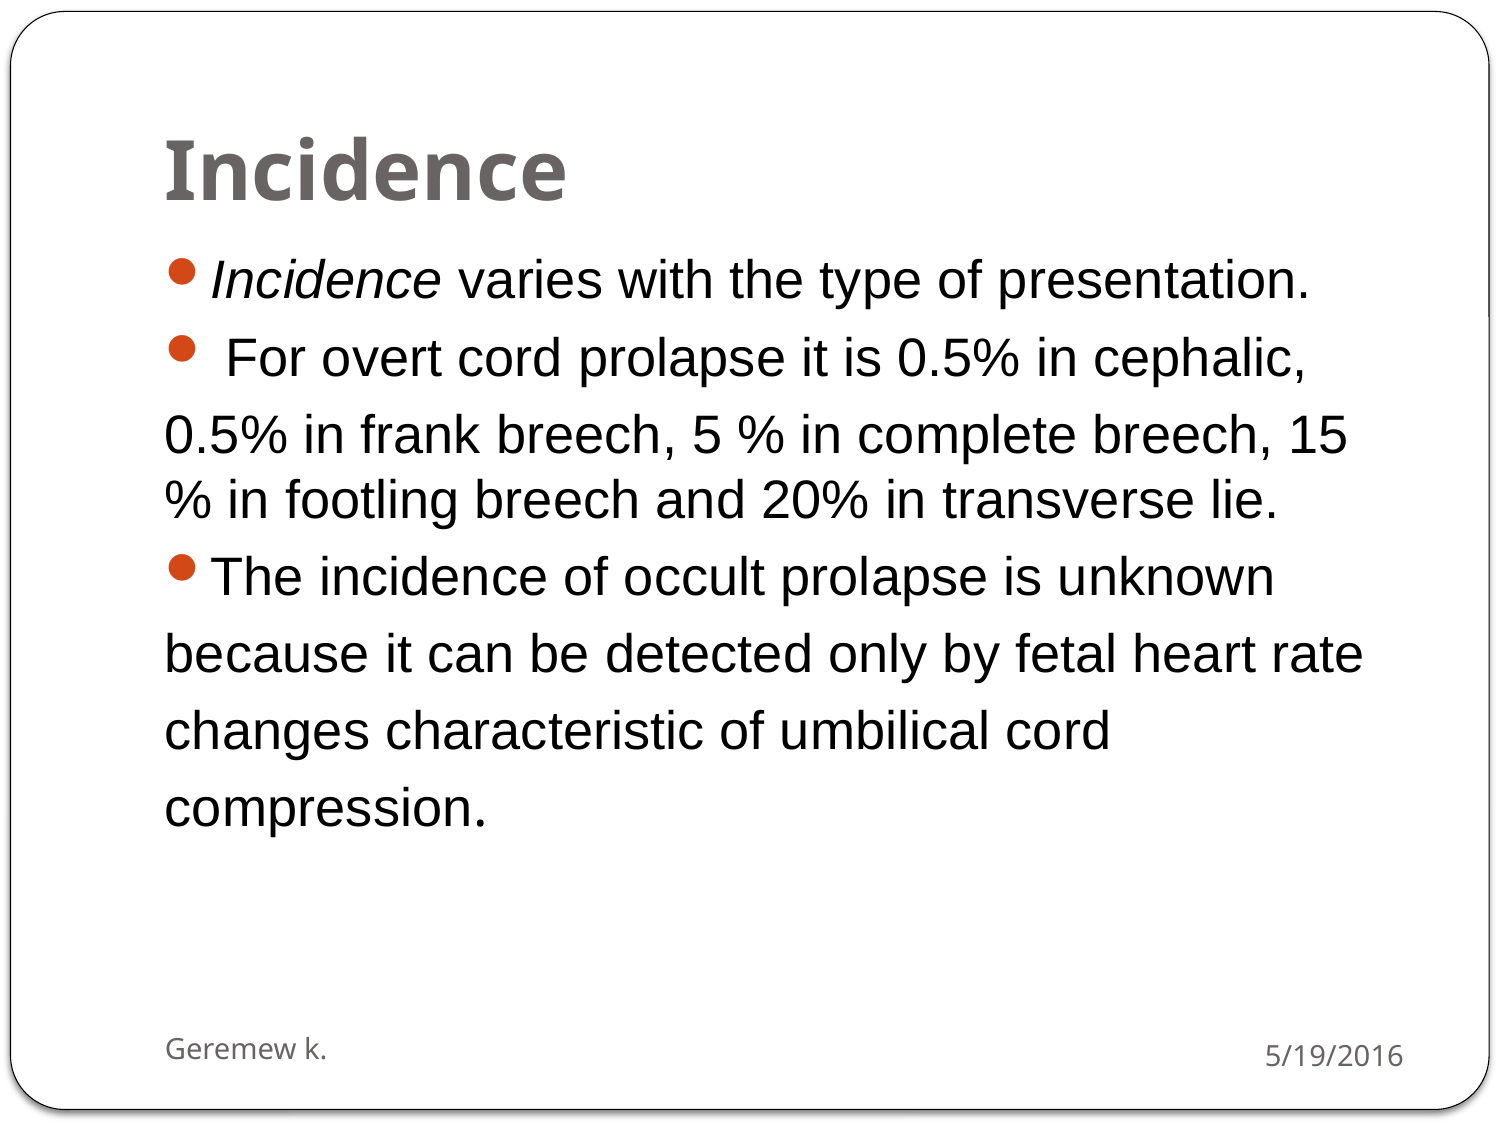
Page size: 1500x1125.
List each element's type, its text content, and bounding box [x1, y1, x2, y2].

list Incidence varies with the type of presentation. For overt cord prolapse it is 0.5% in cephalic, 0.5% in frank breech, 5 % in complete breech, 15 % in footling breech and 20% in transverse lie. The incidence of occult prolapse is unknown because it can be detected only by fetal heart rate changes characteristic of umbilical cord compression. [150, 237, 1425, 988]
footer Geremew k. [150, 1012, 800, 1088]
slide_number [1012, 1015, 1419, 1094]
title Incidence [150, 45, 1425, 233]
